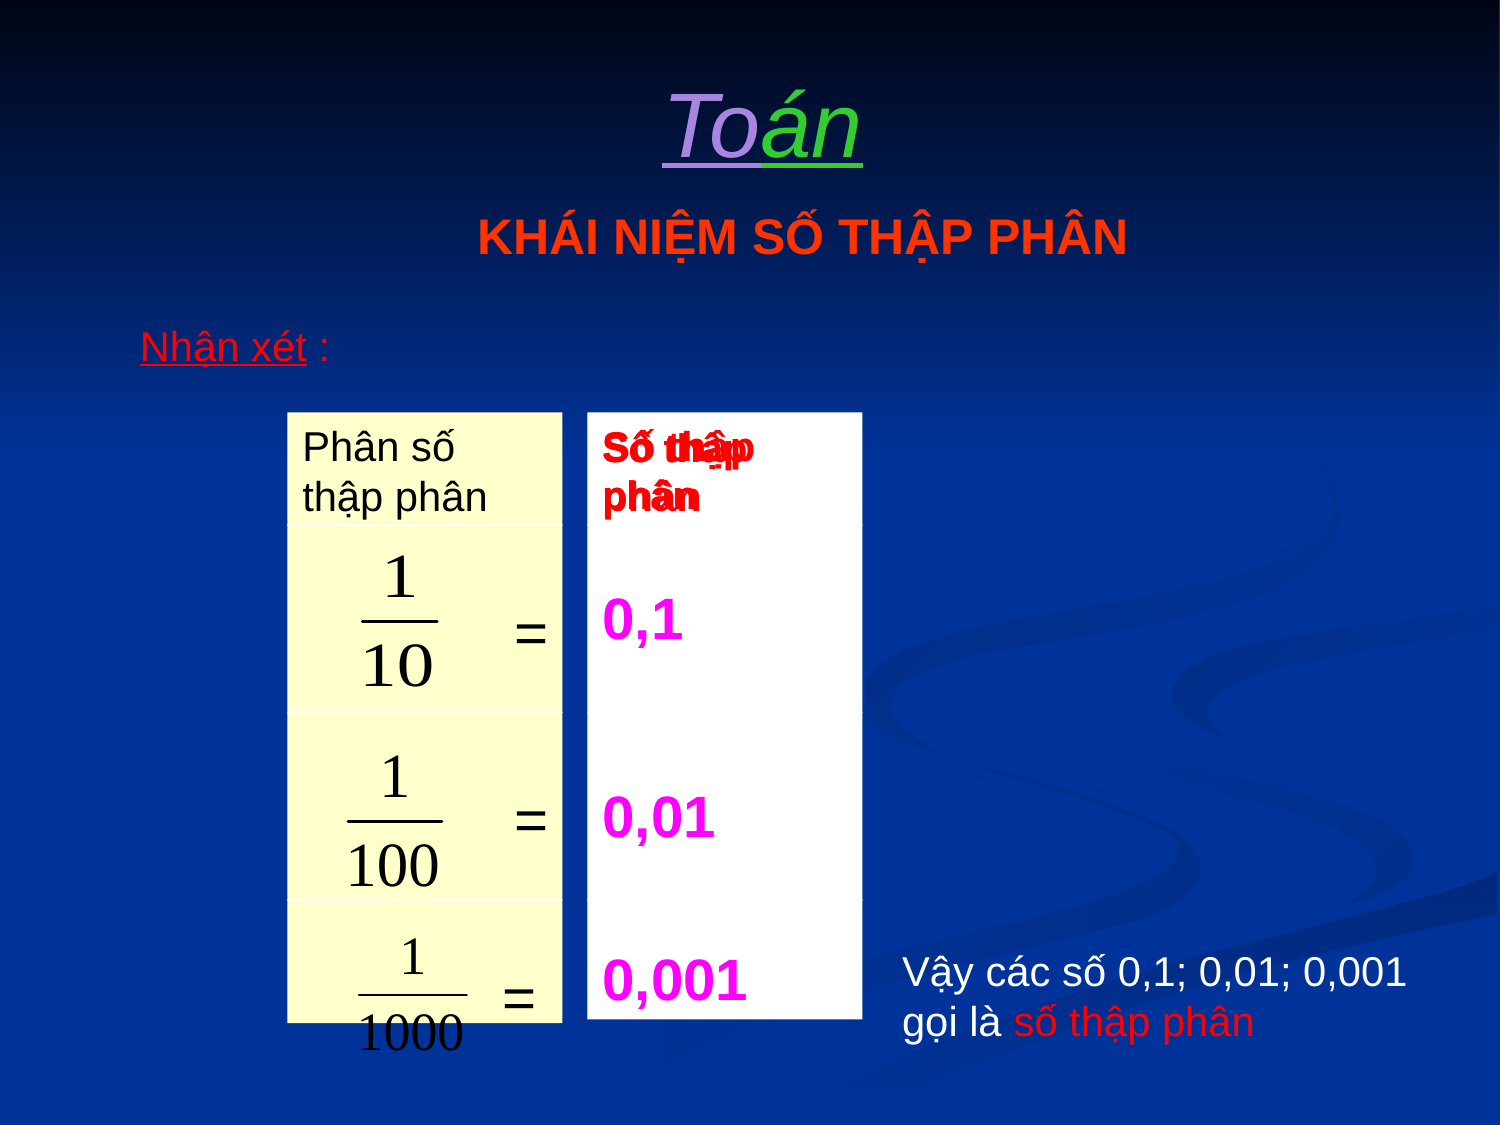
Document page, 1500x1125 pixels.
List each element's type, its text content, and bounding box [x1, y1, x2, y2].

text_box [349, 537, 451, 701]
text_box = [500, 587, 600, 673]
text_box Phân số thập phân [287, 412, 563, 525]
text_box Vậy các số 0,1; 0,01; 0,001 gọi là số thập phân [887, 937, 1475, 1053]
text_box KHÁI NIỆM SỐ THẬP PHÂN [462, 197, 1225, 273]
text_box = [487, 952, 588, 1038]
text_box Phân số thập phân [287, 713, 563, 900]
text_box Số thập phân 0,1 0,01 0,001 [587, 526, 863, 712]
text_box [349, 922, 477, 1063]
text_box = [500, 774, 600, 860]
text_box Số thập phân 0,1 0,01 0,001 [587, 901, 863, 1020]
text_box Phân số thập phân [287, 526, 563, 712]
text_box Số thập phân 0,1 0,01 0,001 [587, 713, 863, 900]
text_box Phân số thập phân [287, 901, 563, 1024]
text_box Số thập phân [587, 415, 913, 525]
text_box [337, 737, 454, 901]
text_box Toán [87, 49, 1438, 193]
text_box Nhận xét : [125, 312, 463, 378]
